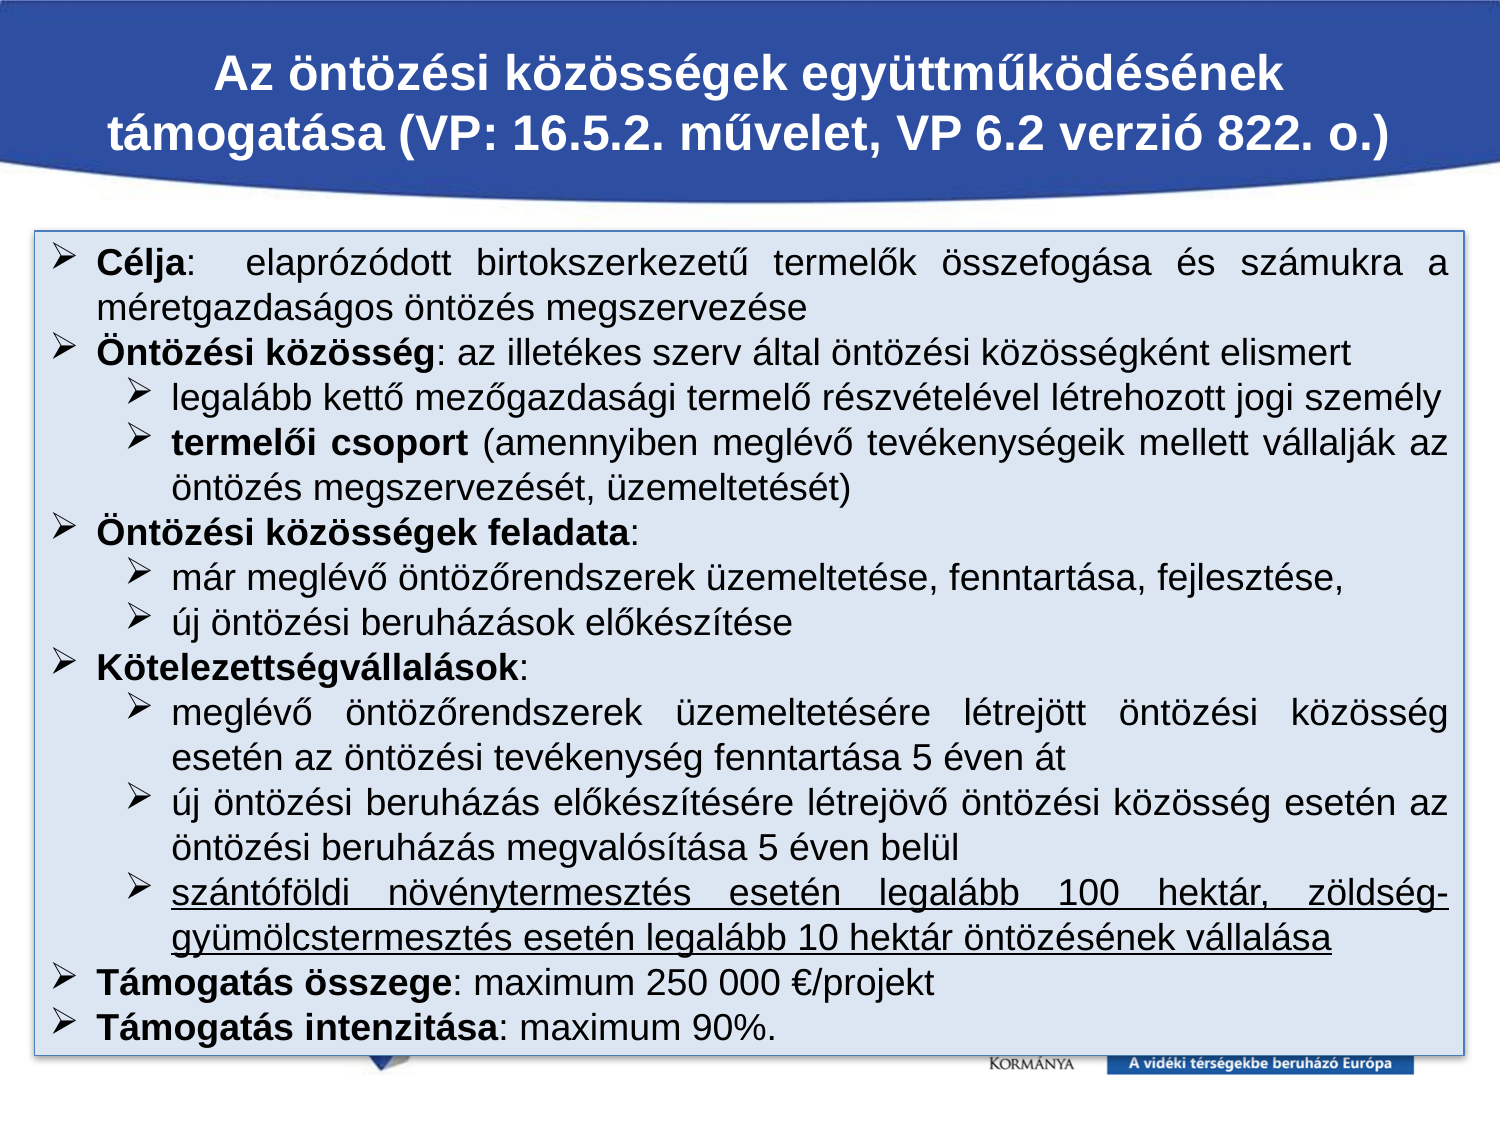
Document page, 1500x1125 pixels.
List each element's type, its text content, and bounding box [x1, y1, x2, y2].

picture [0, 0, 1500, 1125]
title Az öntözési közösségek együttműködésének támogatása (VP: 16.5.2. művelet, VP 6.2 verzió 822. o.) [66, 17, 1432, 184]
text_box Célja: elaprózódott birtokszerkezetű termelők összefogása és számukra a méretgazdaságos öntözés megszervezése Öntözési közösség: az illetékes szerv által öntözési közösségként elismert legalább kettő mezőgazdasági termelő részvételével létrehozott jogi személy termelői csoport (amennyiben meglévő tevékenységeik mellett vállalják az öntözés megszervezését, üzemeltetését) Öntözési közösségek feladata: már meglévő öntözőrendszerek üzemeltetése, fenntartása, fejlesztése, új öntözési beruházások előkészítése Kötelezettségvállalások: meglévő öntözőrendszerek üzemeltetésére létrejött öntözési közösség esetén az öntözési tevékenység fenntartása 5 éven át új öntözési beruházás előkészítésére létrejövő öntözési közösség esetén az öntözési beruházás megvalósítása 5 éven belül szántóföldi növénytermesztés esetén legalább 100 hektár, zöldség-gyümölcstermesztés esetén legalább 10 hektár öntözésének vállalása Támogatás összege: maximum 250 000 €/projekt Támogatás intenzitása: maximum 90%. [34, 230, 1465, 1056]
